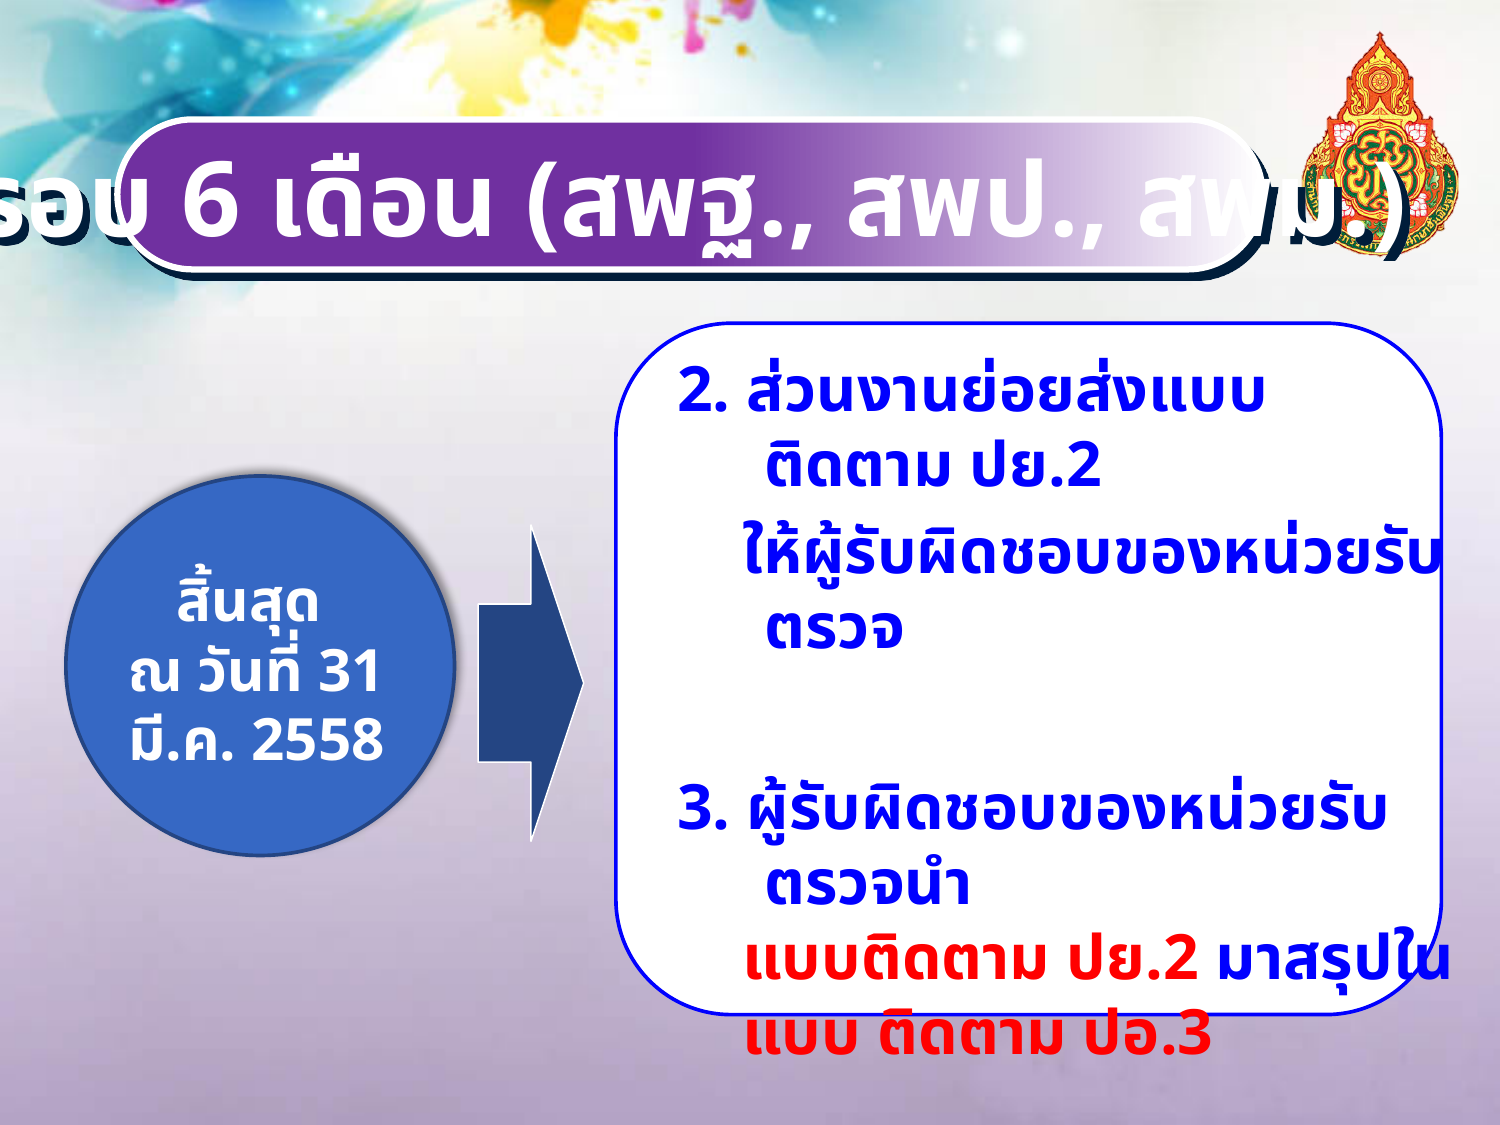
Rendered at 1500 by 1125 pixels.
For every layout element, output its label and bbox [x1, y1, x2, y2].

text_box [0, 0, 1500, 1125]
